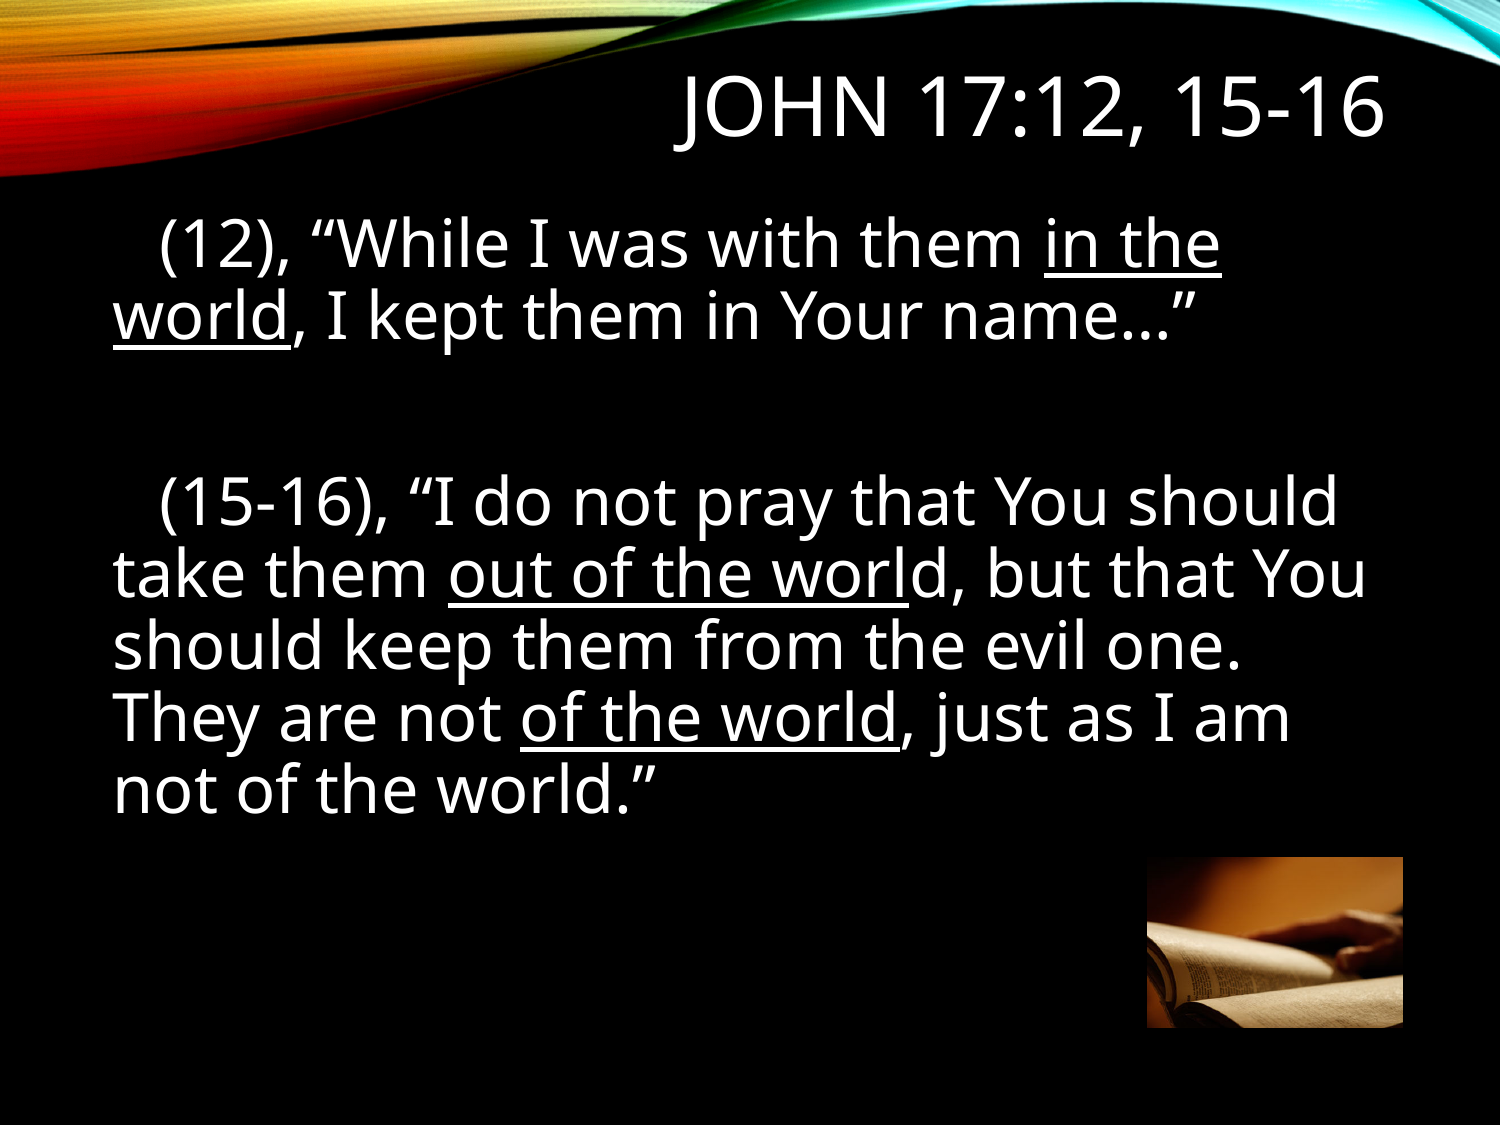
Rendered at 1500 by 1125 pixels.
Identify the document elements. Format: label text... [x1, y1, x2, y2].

title John 17:12, 15-16 [356, 44, 1403, 175]
picture [0, 0, 1500, 178]
picture [1146, 857, 1403, 1028]
list (12), “While I was with them in the world, I kept them in Your name…” (15-16), “I do not pray that You should take them out of the world, but that You should keep them from the evil one. They are not of the world, just as I am not of the world.” [97, 202, 1403, 1028]
